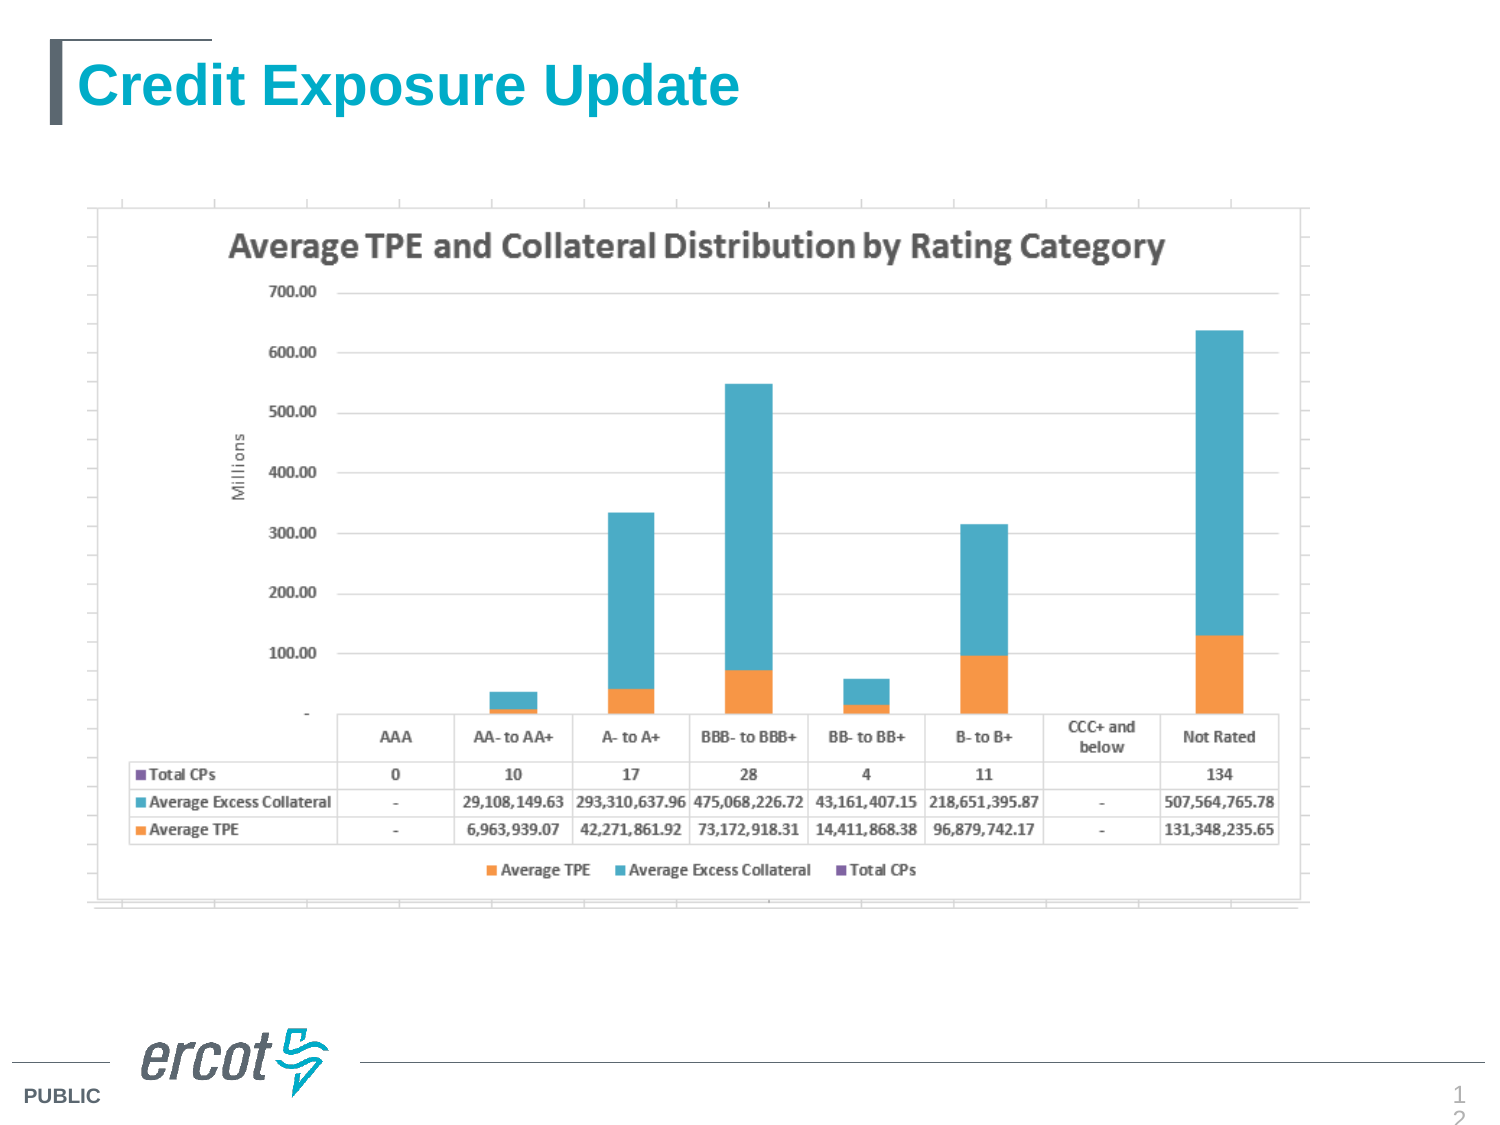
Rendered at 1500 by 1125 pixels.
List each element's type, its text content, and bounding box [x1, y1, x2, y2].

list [87, 199, 1311, 909]
picture [137, 1024, 332, 1100]
slide_number 12 [1437, 1076, 1475, 1112]
title Credit Exposure Update [62, 39, 1450, 228]
